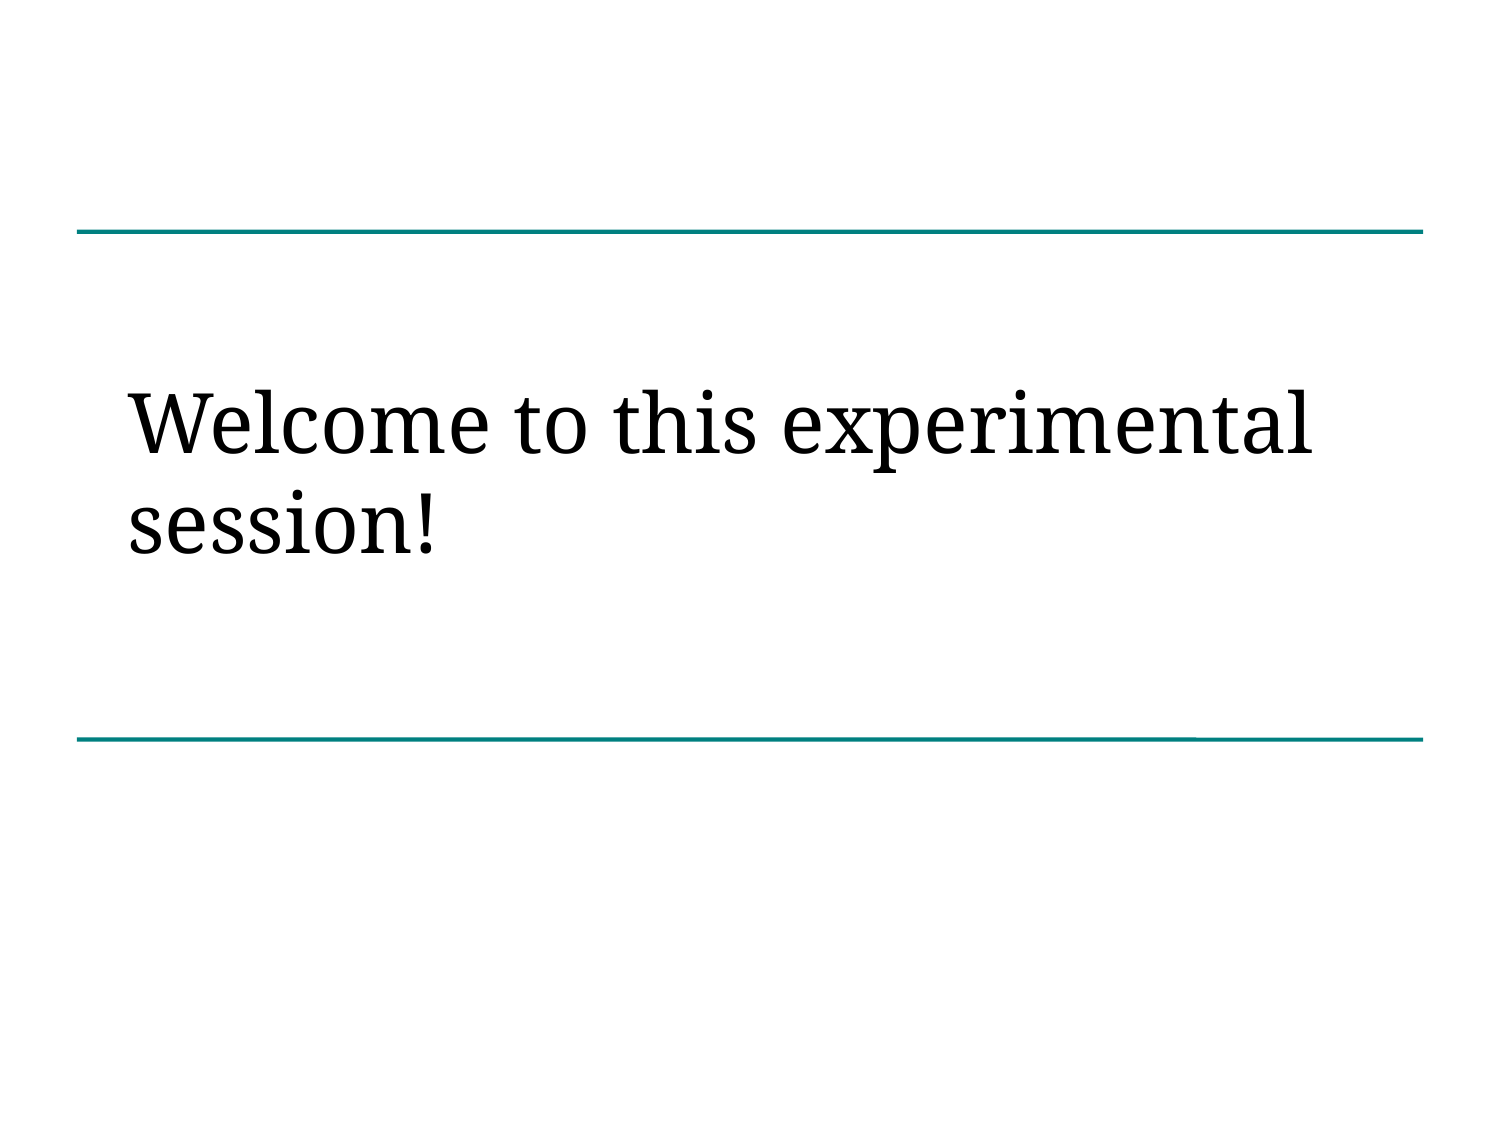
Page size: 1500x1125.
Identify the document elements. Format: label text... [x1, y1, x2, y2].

title Welcome to this experimental session! [112, 349, 1388, 591]
